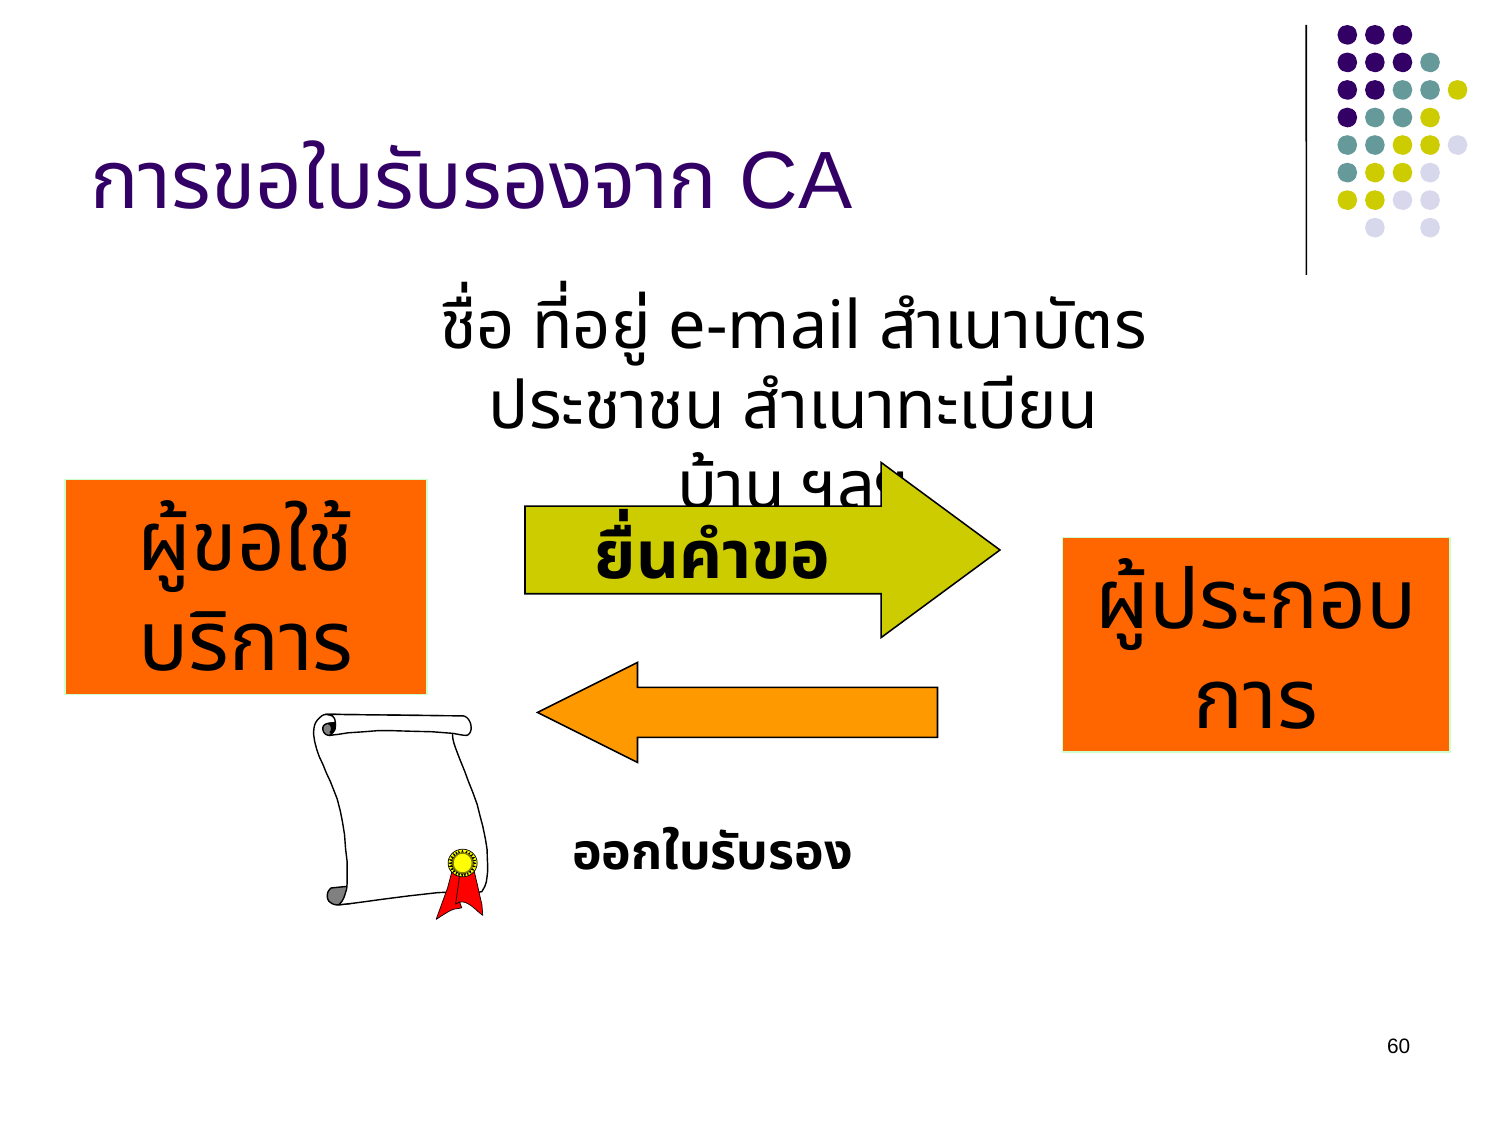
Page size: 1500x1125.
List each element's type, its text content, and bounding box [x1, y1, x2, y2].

text_box [525, 506, 549, 594]
text_box ผู้ขอใช้บริการ [64, 479, 428, 695]
text_box ออกใบรับรอง [549, 812, 875, 888]
text_box [537, 662, 938, 763]
title การขอใบรับรองจาก CA [74, 19, 1313, 233]
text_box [312, 712, 490, 921]
text_box ชื่อ ที่อยู่ e-mail สำเนาบัตรประชาชน สำเนาทะเบียนบ้าน ฯลฯ [424, 274, 1163, 530]
text_box ผู้ประกอบการ [1062, 537, 1450, 753]
slide_number 60 [1074, 1024, 1426, 1101]
text_box [875, 462, 1000, 638]
text_box ยื่นคำขอ [549, 504, 875, 600]
